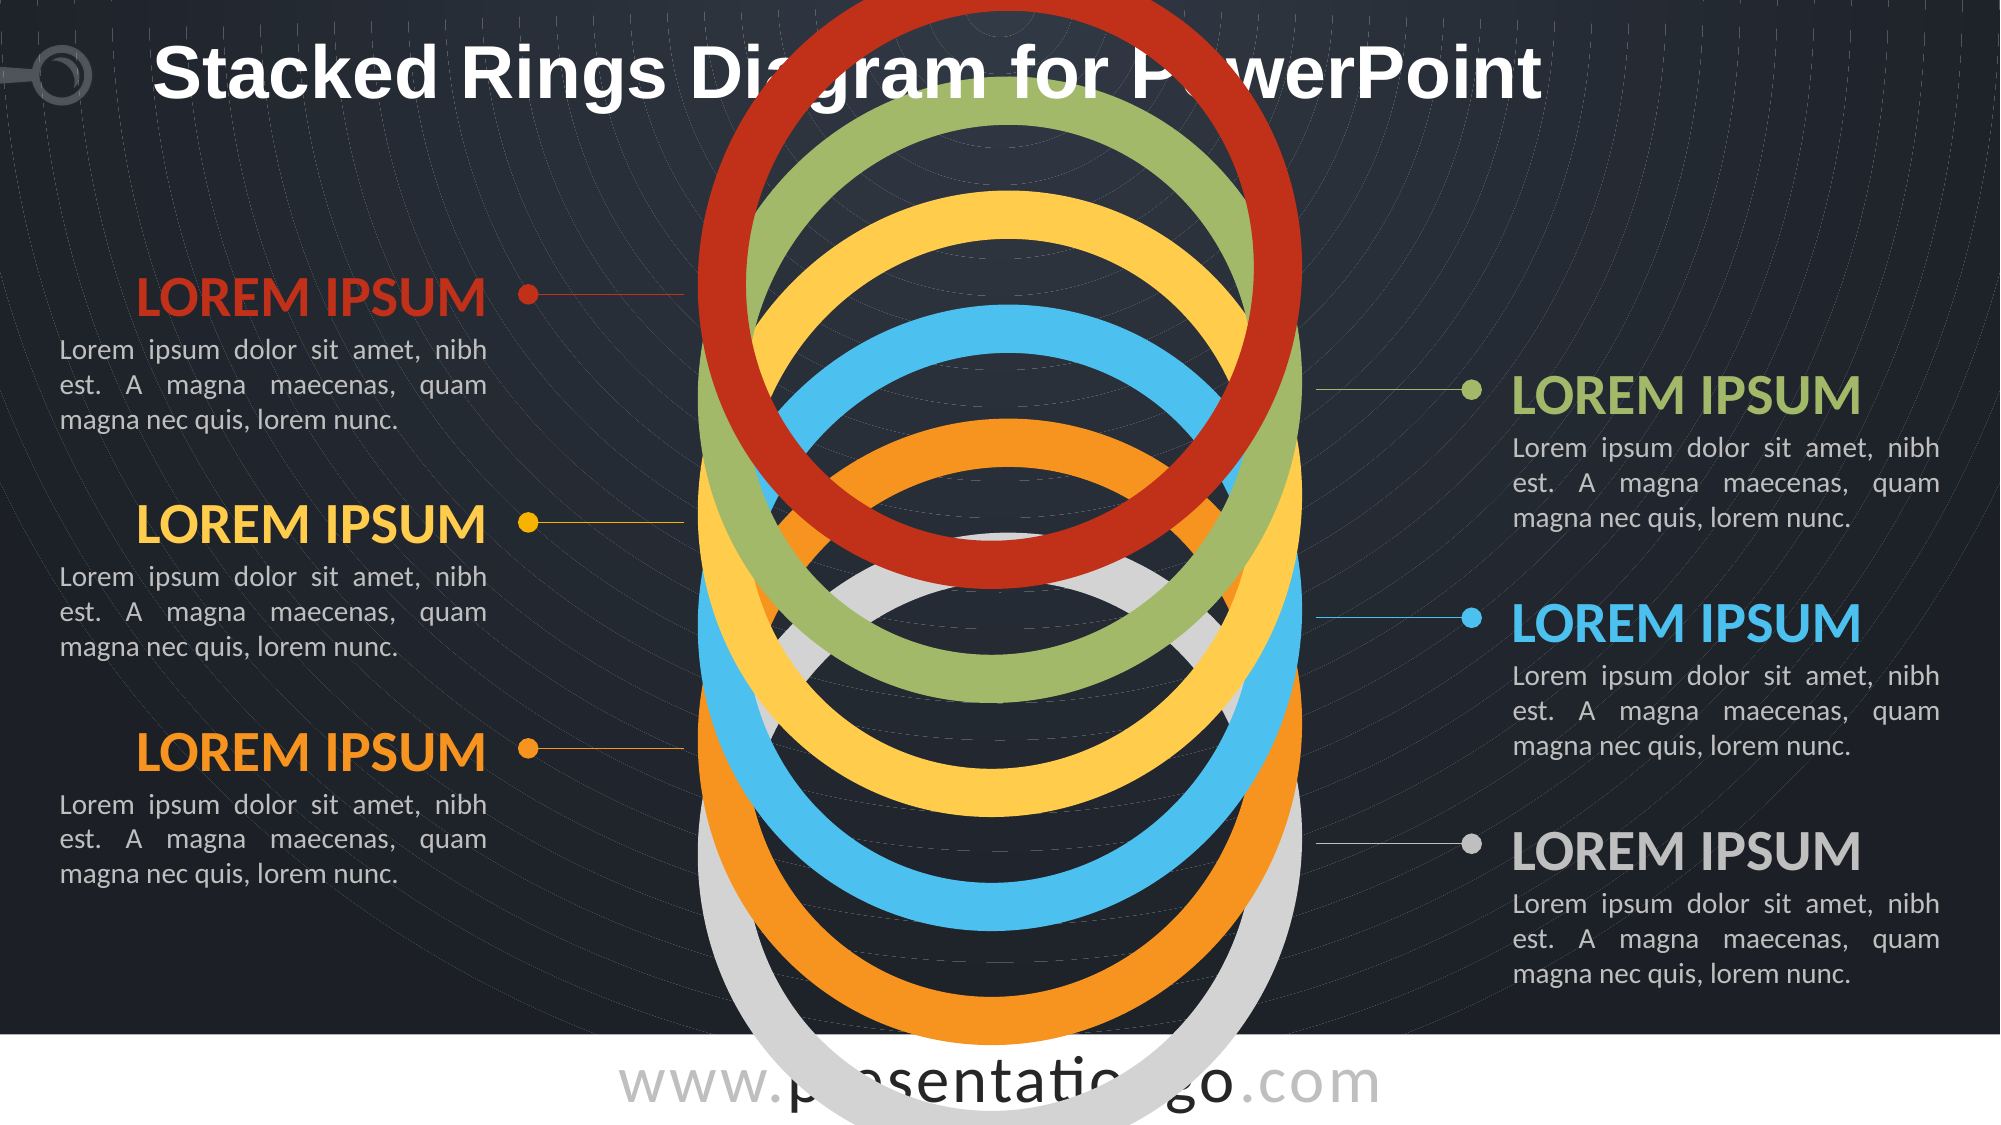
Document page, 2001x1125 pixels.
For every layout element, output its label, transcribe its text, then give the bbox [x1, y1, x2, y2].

text_box [756, 698, 779, 740]
text_box [1222, 458, 1242, 496]
title Stacked Rings Diagram for PowerPoint [1191, 26, 1863, 148]
text_box [697, 439, 1303, 818]
text_box [1170, 498, 1221, 554]
text_box [753, 190, 1247, 398]
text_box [58, 477, 488, 672]
text_box [1222, 685, 1243, 724]
title Stacked Rings Diagram for PowerPoint [137, 26, 822, 148]
text_box [697, 667, 1303, 1046]
title Stacked Rings Diagram for PowerPoint [783, 26, 1225, 148]
text_box [778, 510, 830, 567]
text_box [697, 325, 1303, 703]
text_box [778, 624, 830, 681]
text_box [830, 418, 1169, 508]
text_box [1511, 348, 1941, 543]
text_box [1222, 572, 1242, 610]
text_box [697, 0, 1303, 589]
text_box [58, 249, 488, 444]
text_box [756, 469, 779, 512]
text_box [697, 781, 1303, 1125]
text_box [58, 704, 488, 899]
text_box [1511, 804, 1941, 999]
text_box [1170, 612, 1221, 668]
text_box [1511, 576, 1941, 771]
text_box [1111, 148, 1253, 323]
text_box [1046, 557, 1169, 613]
text_box [756, 583, 779, 626]
text_box [746, 148, 904, 341]
text_box [697, 553, 1303, 932]
text_box [830, 564, 955, 622]
text_box [956, 532, 1044, 540]
text_box [778, 304, 1221, 453]
